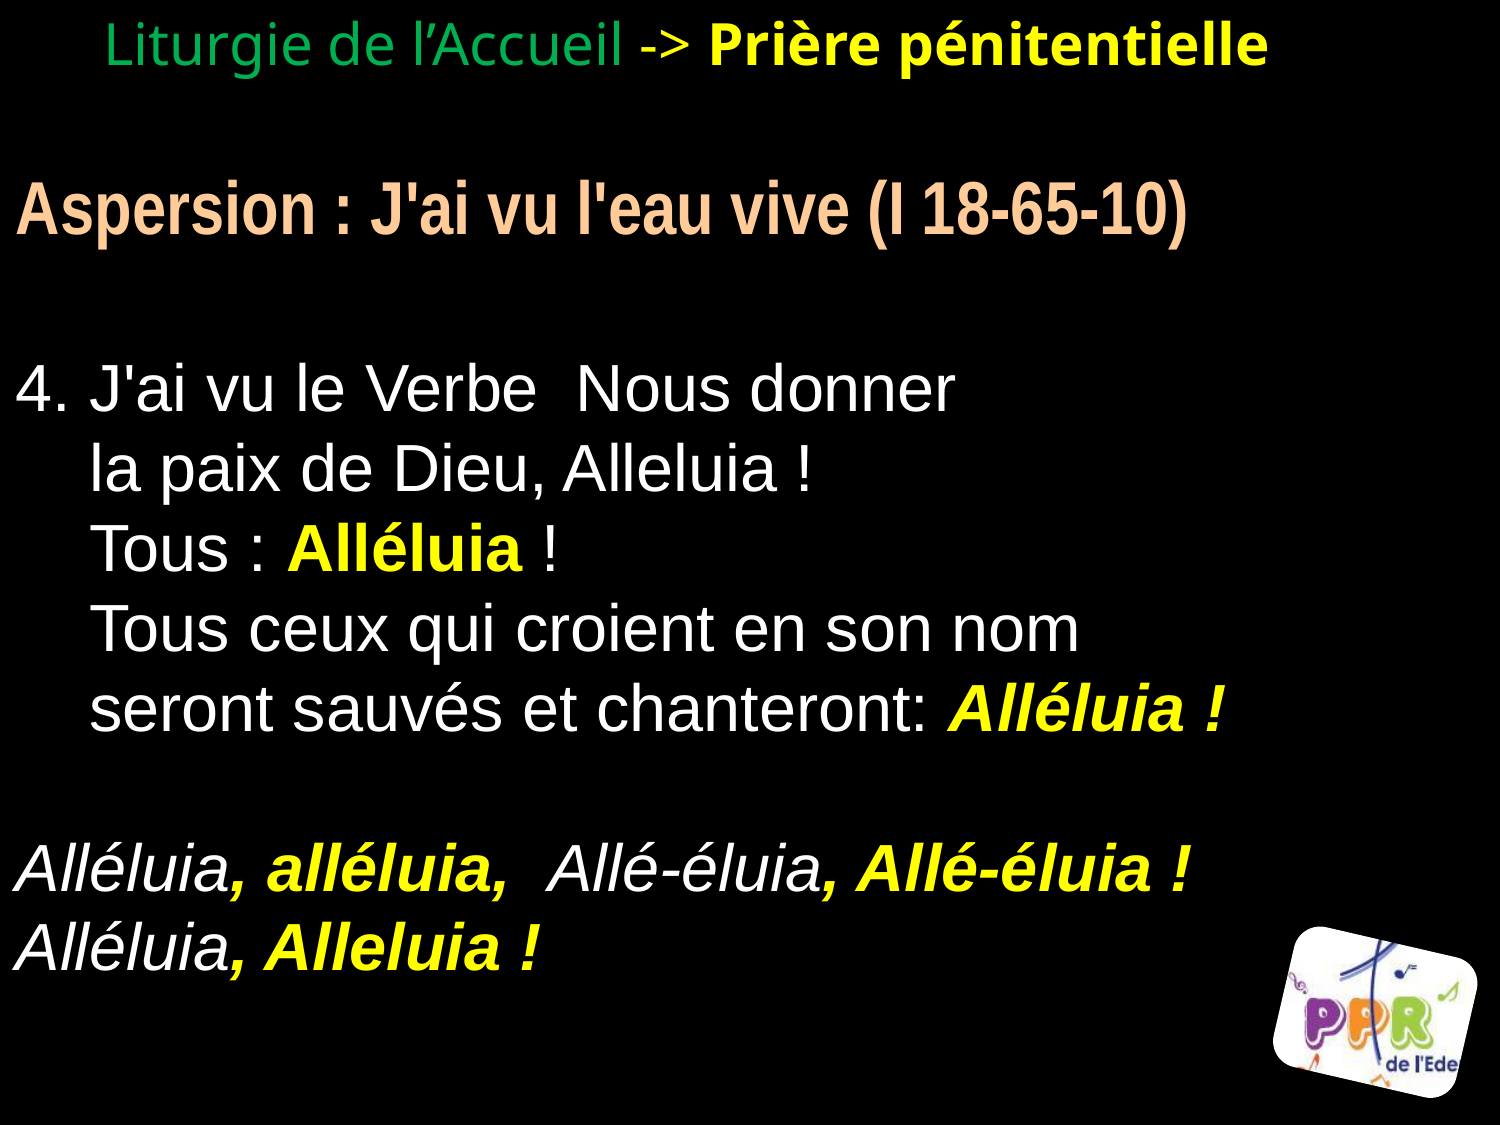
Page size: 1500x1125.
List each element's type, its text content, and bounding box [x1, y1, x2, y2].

title Aspersion : J'ai vu l'eau vive (I 18-65-10) 4. J'ai vu le Verbe Nous donner la paix de Dieu, Alleluia ! Tous : Alléluia ! Tous ceux qui croient en son nom seront sauvés et chanteront: Alléluia ! Alléluia, alléluia, Allé-éluia, Allé-éluia ! Alléluia, Alleluia ! [0, 108, 1500, 1036]
text_box Liturgie de l’Accueil -> Prière pénitentielle [88, 0, 1483, 85]
picture [1273, 926, 1478, 1098]
